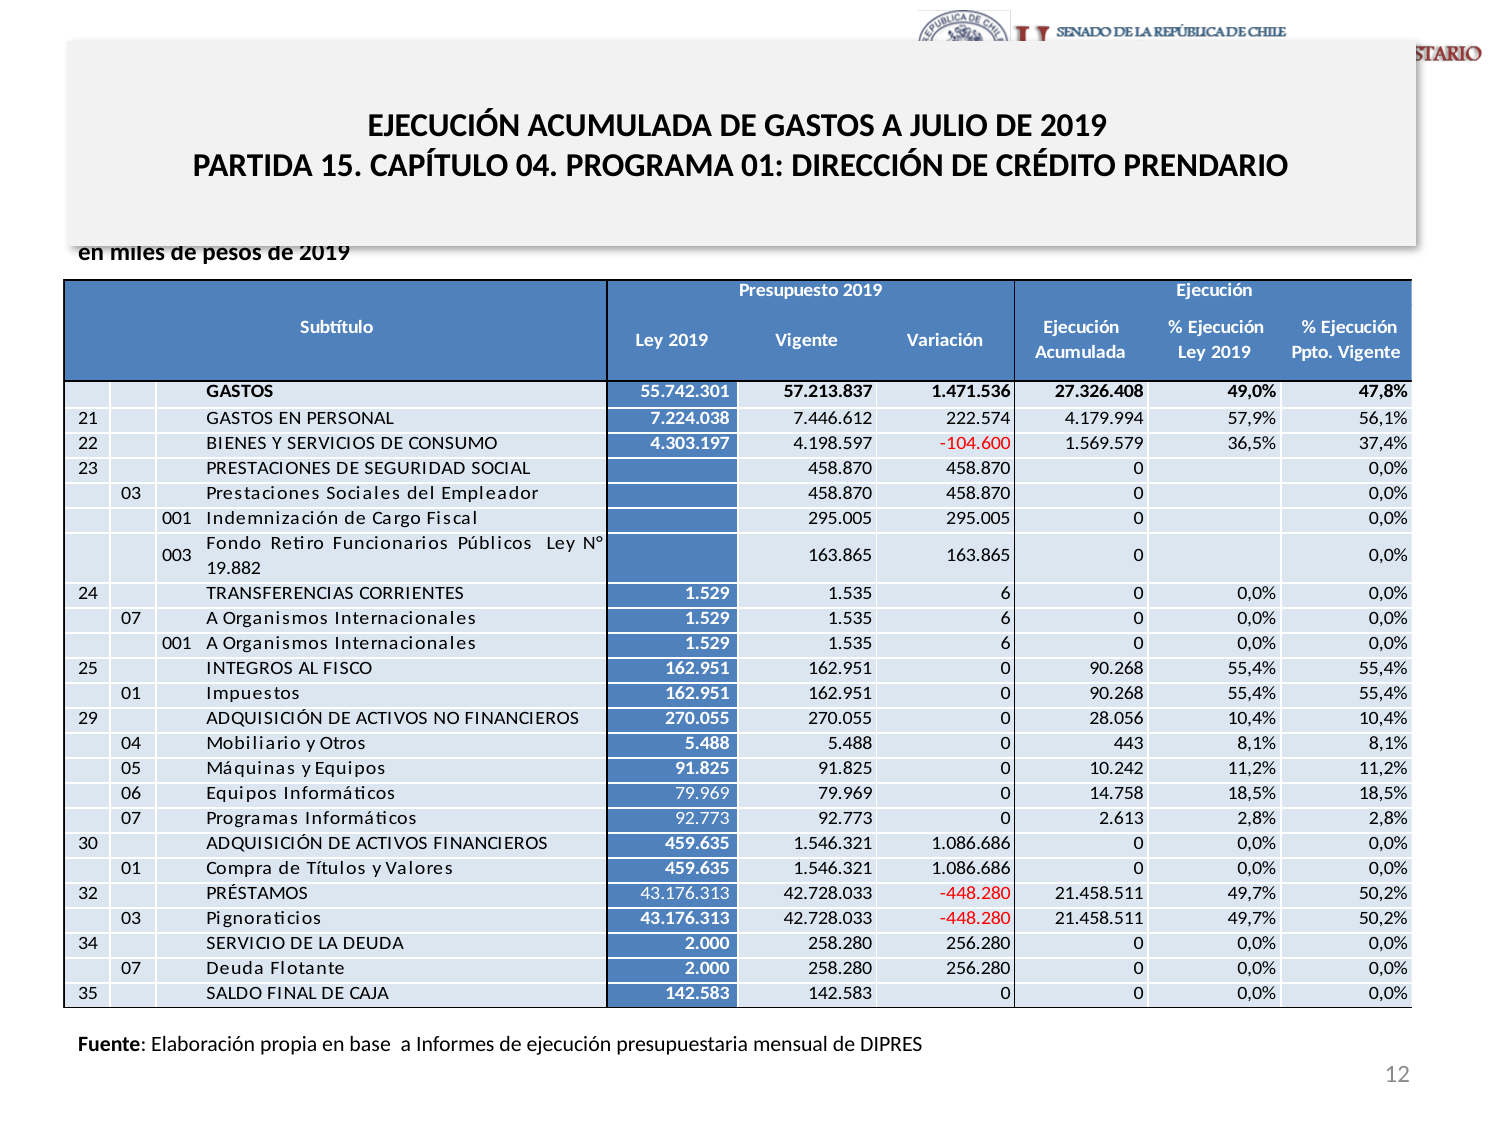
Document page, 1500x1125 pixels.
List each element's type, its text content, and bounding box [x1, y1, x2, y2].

footer Fuente: Elaboración propia en base a Informes de ejecución presupuestaria mensual de DIPRES [63, 1022, 1443, 1083]
text_box en miles de pesos de 2019 [63, 227, 1414, 278]
slide_number 12 [1074, 1042, 1425, 1103]
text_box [63, 278, 1414, 1009]
picture [918, 0, 1497, 113]
title EJECUCIÓN ACUMULADA DE GASTOS A JULIO DE 2019 PARTIDA 15. CAPÍTULO 04. PROGRAMA 01: DIRECCIÓN DE CRÉDITO PRENDARIO [67, 41, 1415, 246]
